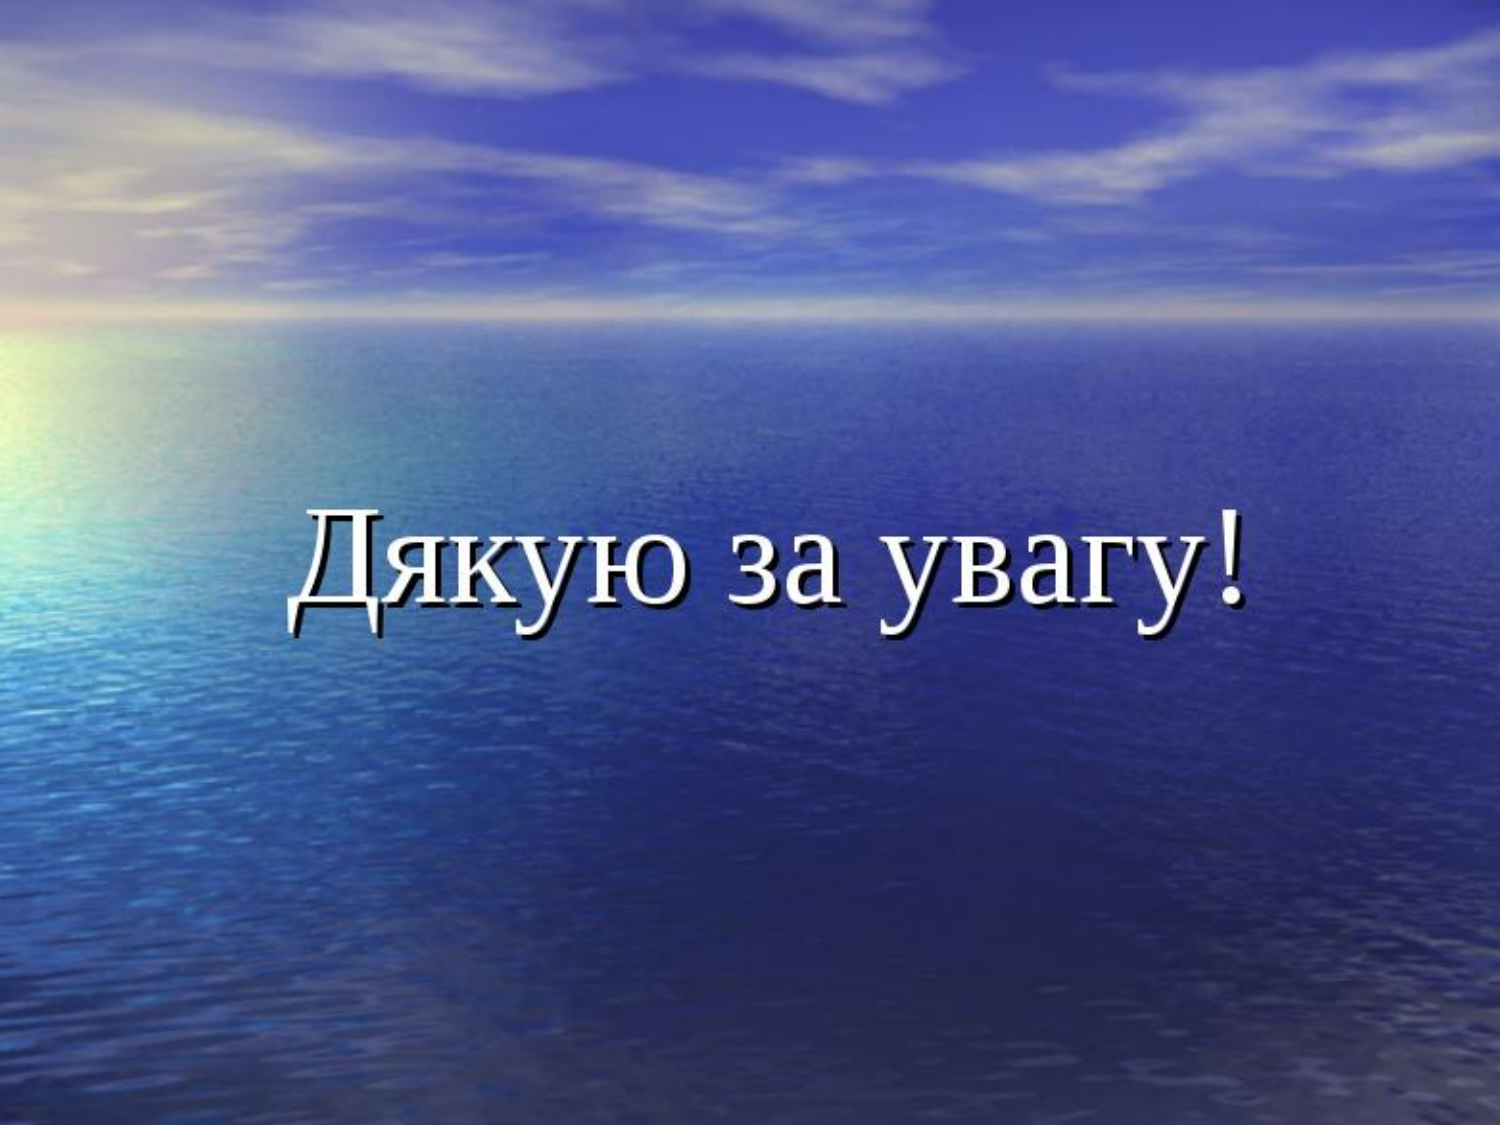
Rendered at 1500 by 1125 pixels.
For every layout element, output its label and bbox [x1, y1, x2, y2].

list [0, 0, 1500, 1125]
